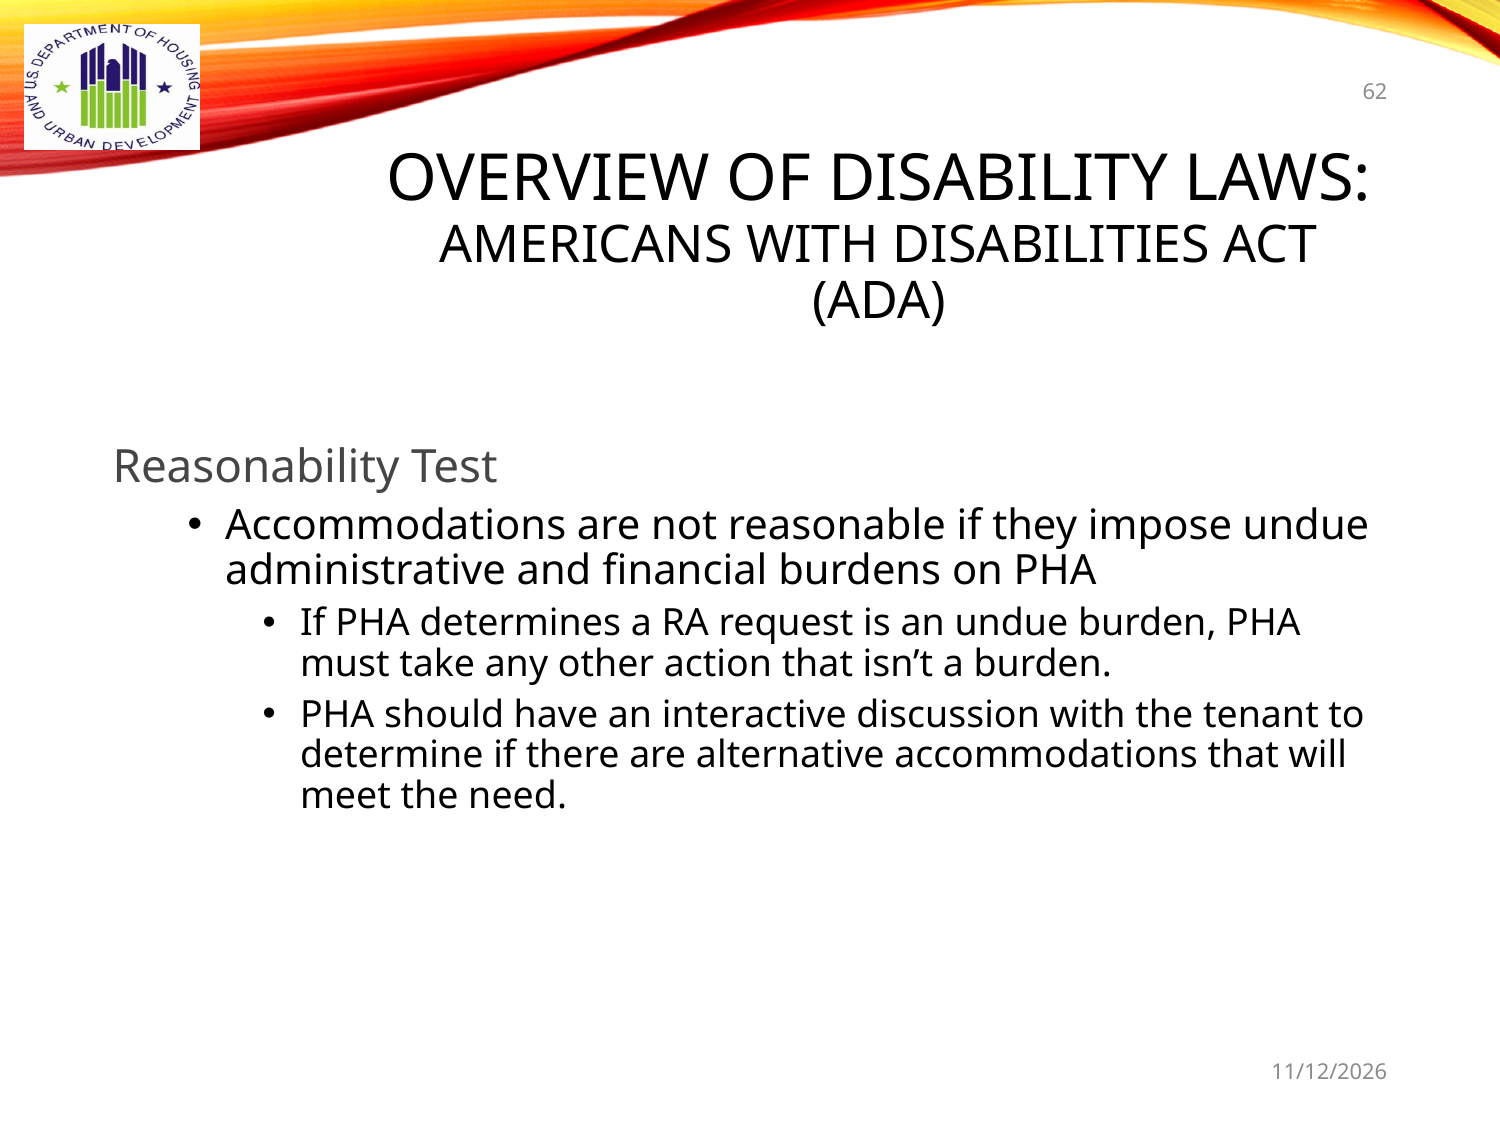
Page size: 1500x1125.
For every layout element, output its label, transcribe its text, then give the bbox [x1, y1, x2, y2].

title Overview of Disability Laws: Americans with Disabilities Act (ADA) [356, 125, 1403, 338]
list Reasonability Test Accommodations are not reasonable if they impose undue administrative and financial burdens on PHA If PHA determines a RA request is an undue burden, PHA must take any other action that isn’t a burden. PHA should have an interactive discussion with the tenant to determine if there are alternative accommodations that will meet the need. [97, 360, 1403, 1028]
picture [0, 0, 1500, 178]
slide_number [1051, 1042, 1403, 1103]
slide_number 62 [1078, 62, 1403, 123]
